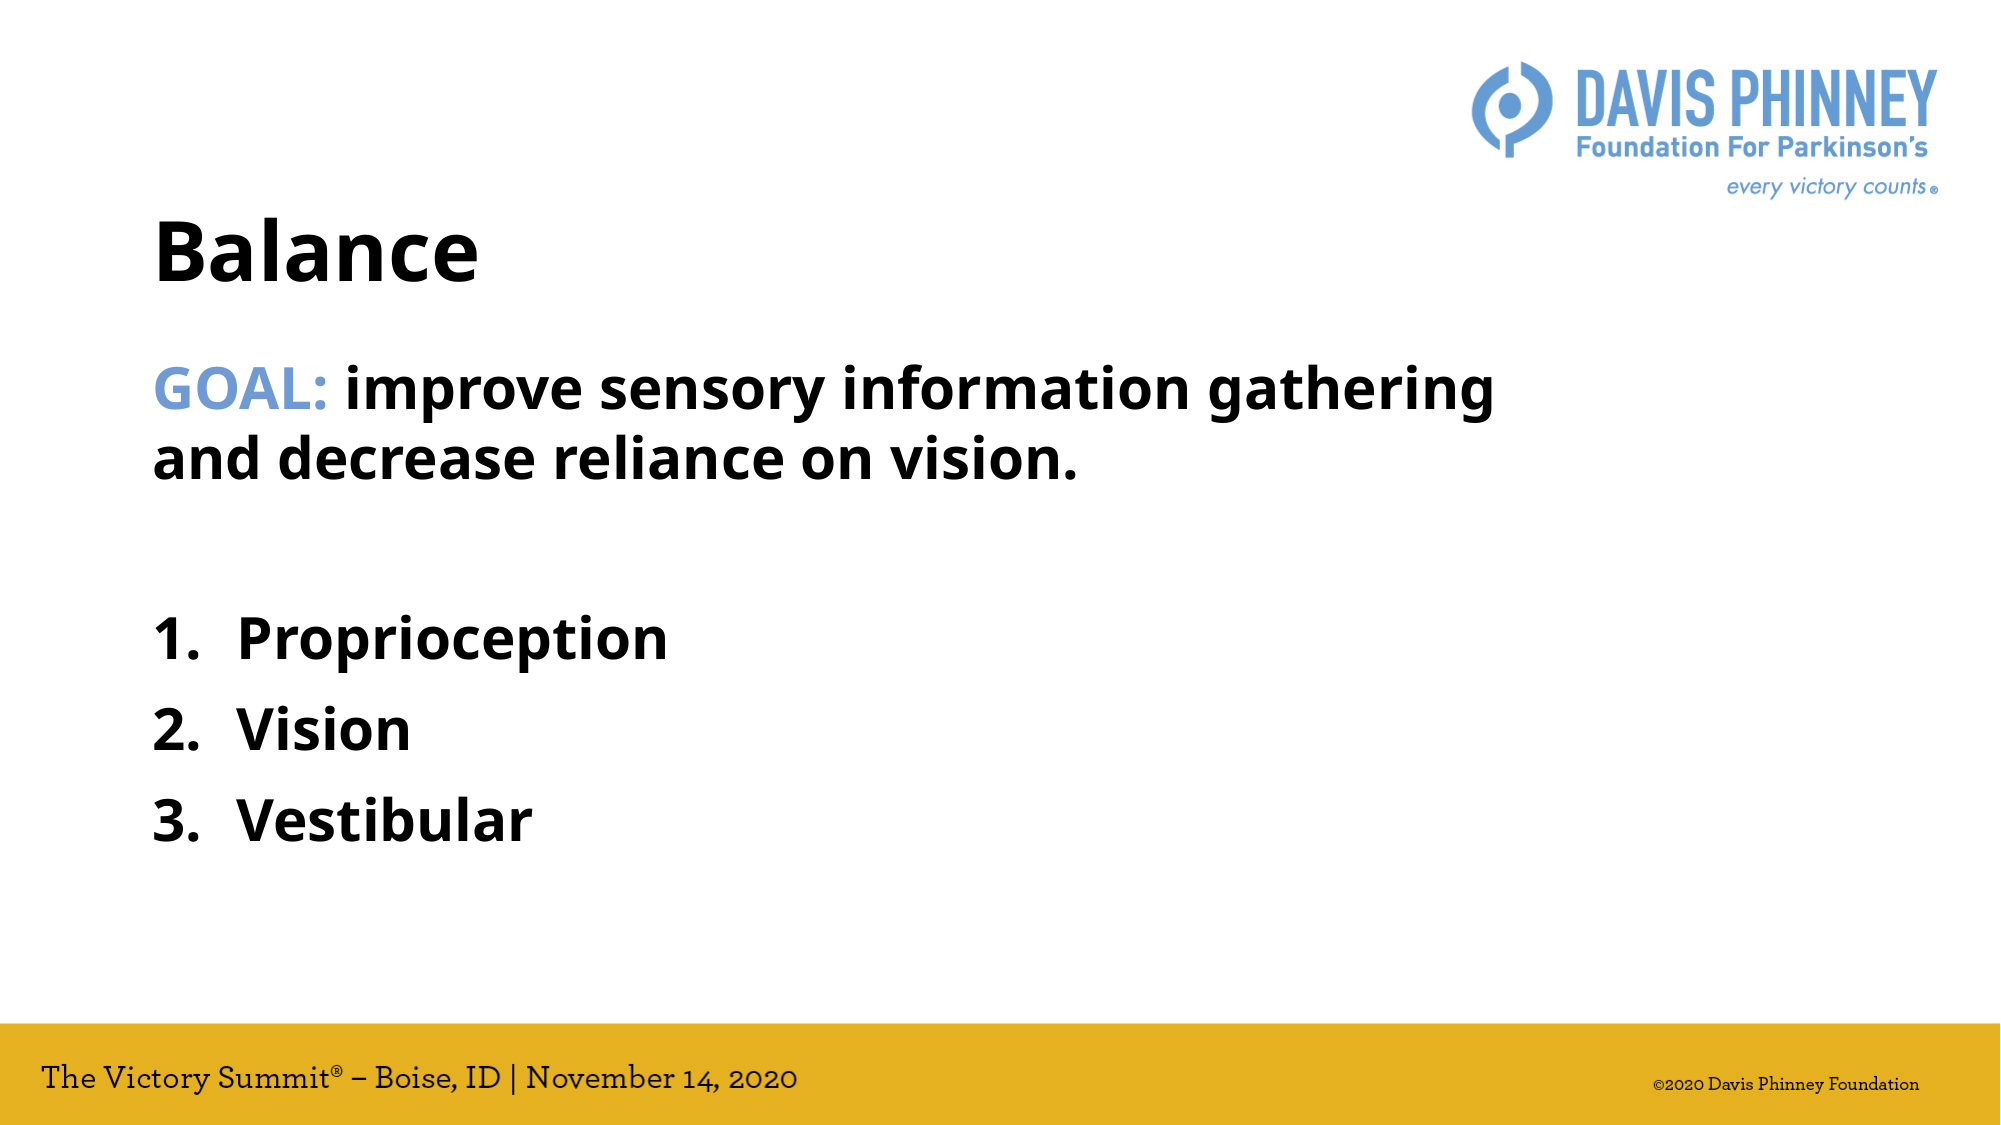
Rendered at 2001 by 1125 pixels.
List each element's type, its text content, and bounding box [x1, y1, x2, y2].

text_box Proprioception Vision Vestibular [137, 594, 1310, 845]
text_box GOAL: improve sensory information gathering and decrease reliance on vision. [137, 344, 1883, 595]
text_box Balance [137, 145, 1863, 344]
picture [0, 0, 2001, 1125]
